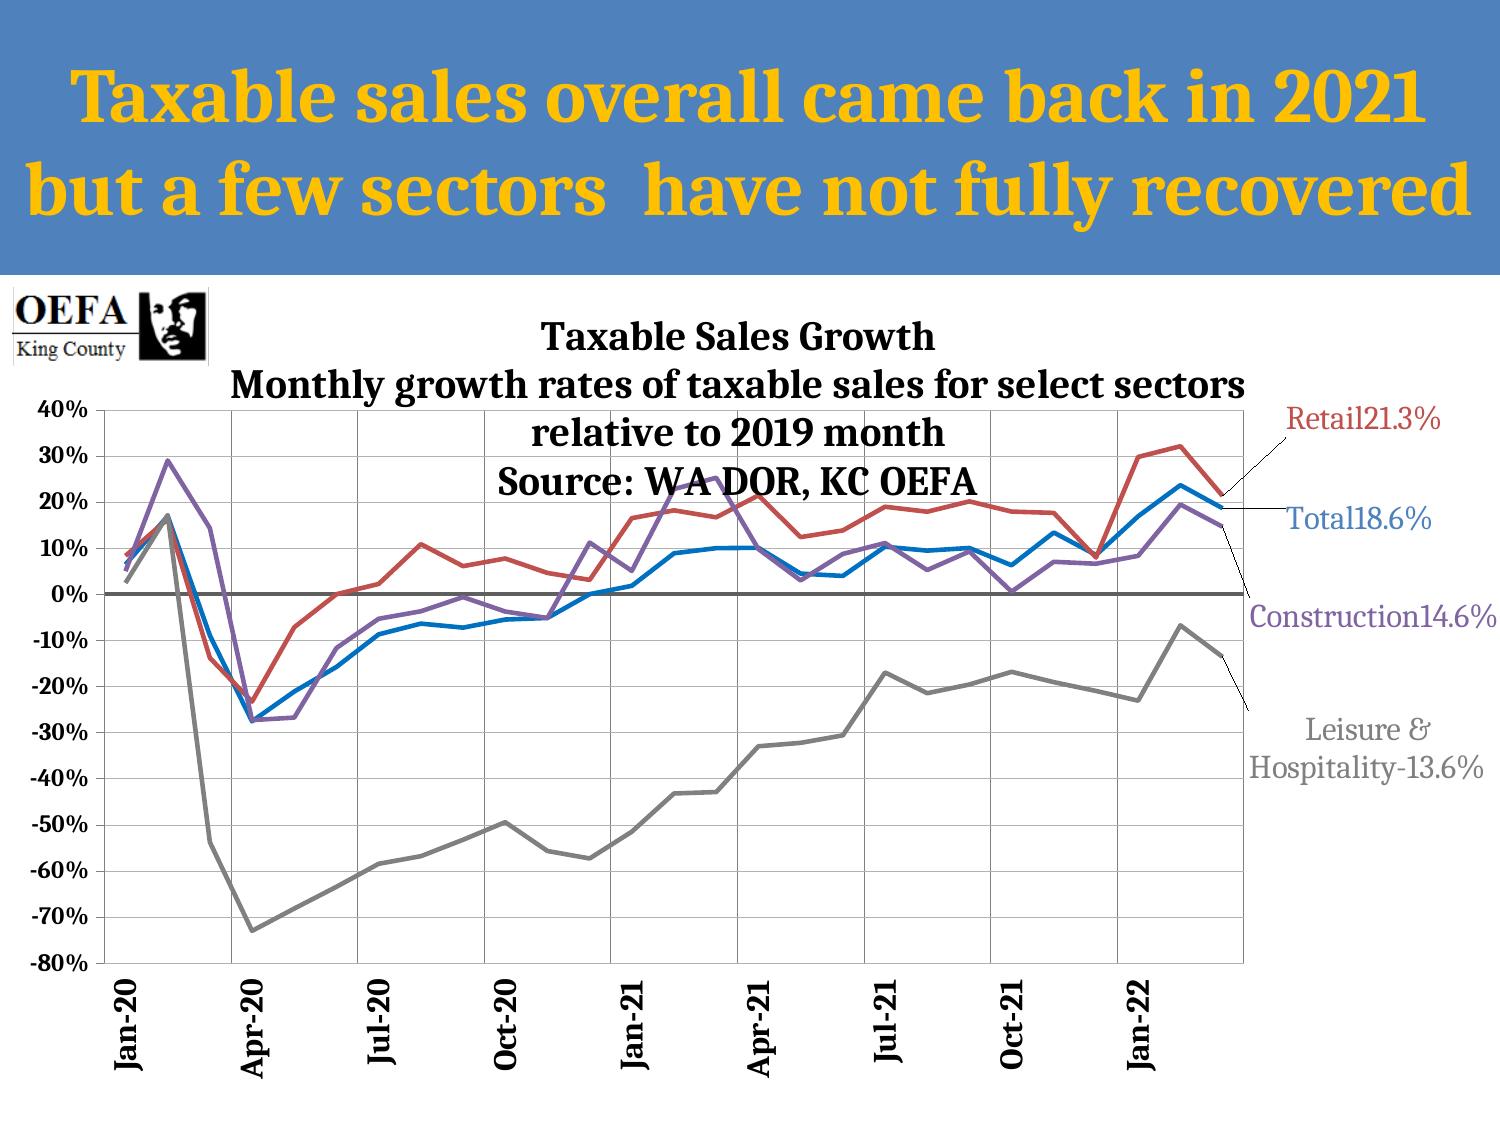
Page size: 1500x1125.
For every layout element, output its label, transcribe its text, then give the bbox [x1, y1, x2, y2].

chart [0, 274, 1500, 1125]
title Taxable sales overall came back in 2021 but a few sectors have not fully recovered [0, 0, 1500, 274]
